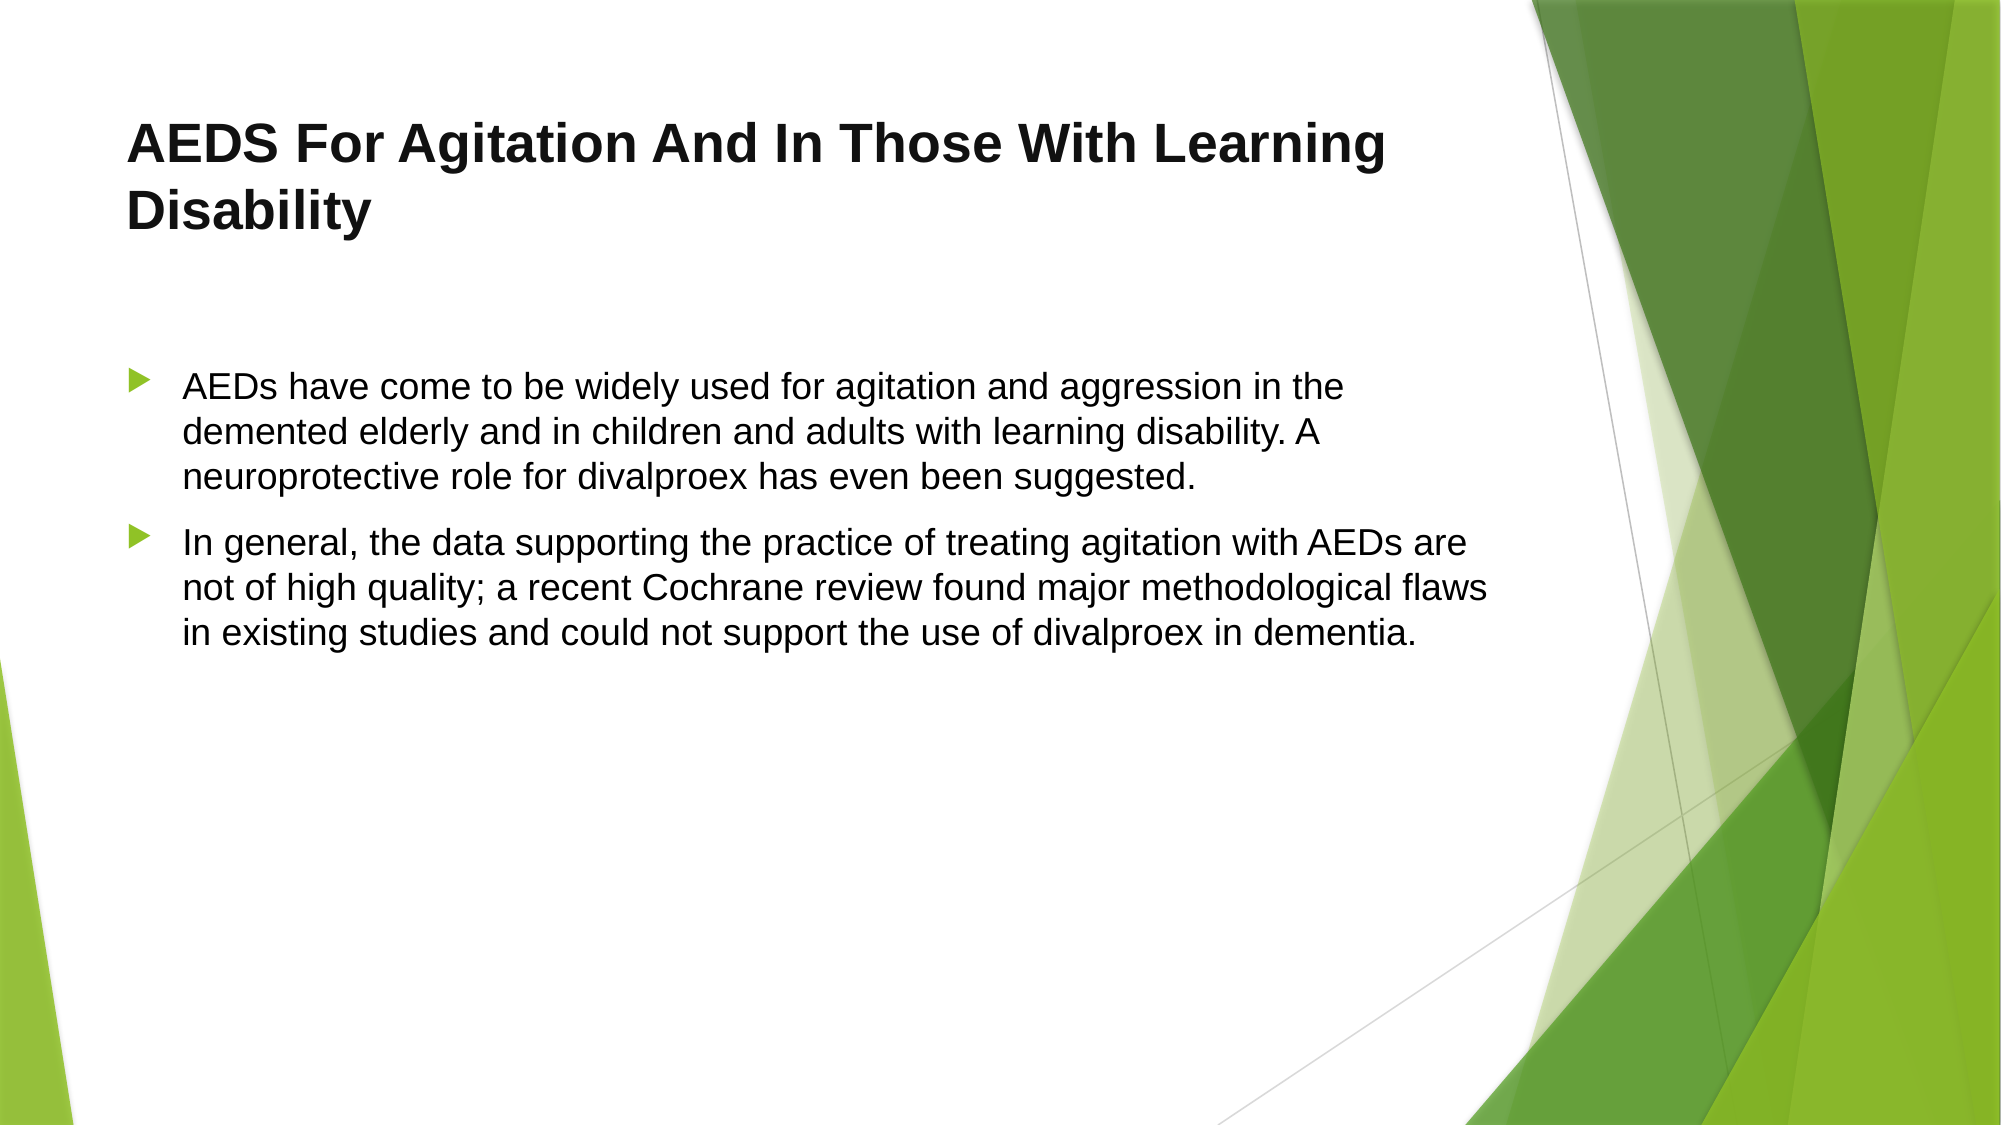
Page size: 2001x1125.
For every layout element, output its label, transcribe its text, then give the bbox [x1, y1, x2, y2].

list AEDs have come to be widely used for agitation and aggression in the demented elderly and in children and adults with learning disability. A neuroprotective role for divalproex has even been suggested. In general, the data supporting the practice of treating agitation with AEDs are not of high quality; a recent Cochrane review found major methodological flaws in existing studies and could not support the use of divalproex in dementia. [111, 354, 1522, 992]
title AEDS For Agitation And In Those With Learning Disability [111, 99, 1522, 317]
